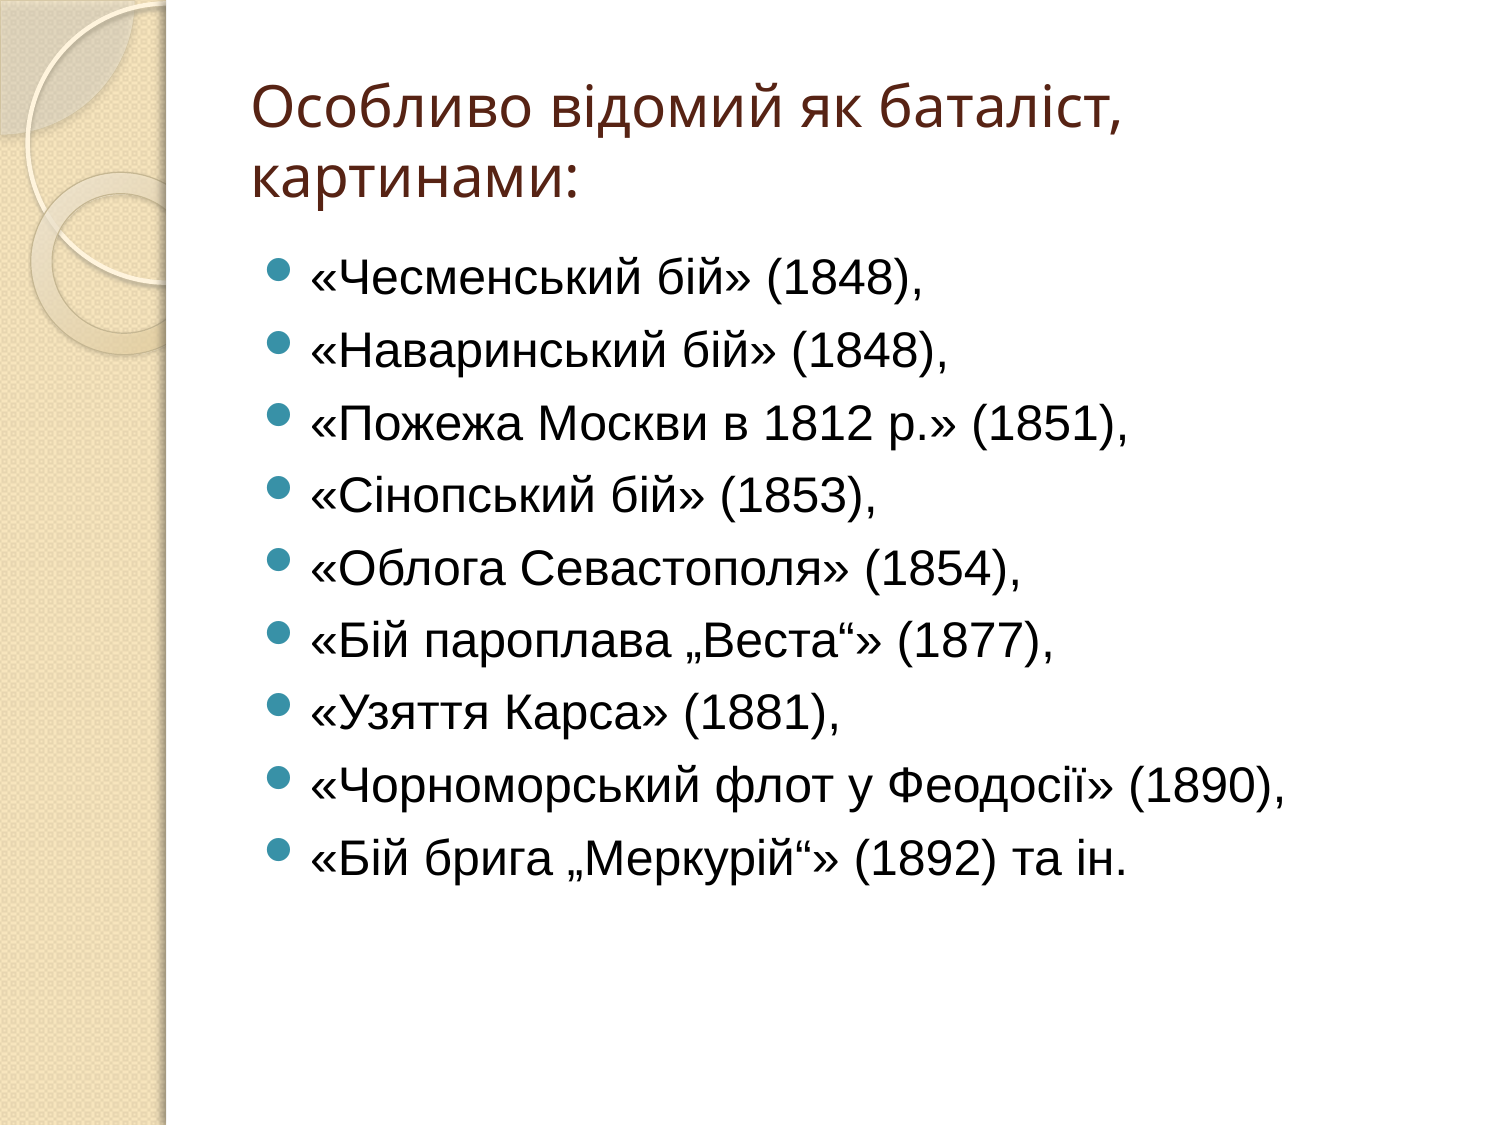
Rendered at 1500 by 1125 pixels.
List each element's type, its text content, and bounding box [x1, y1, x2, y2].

title Особливо відомий як баталіст, картинами: [235, 45, 1466, 233]
list «Чесменський бій» (1848), «Наваринський бій» (1848), «Пожежа Москви в 1812 р.» (1851), «Сінопський бій» (1853), «Облога Севастополя» (1854), «Бій пароплава „Веста“» (1877), «Узяття Карса» (1881), «Чорноморський флот у Феодосії» (1890), «Бій брига „Меркурій“» (1892) та ін. [235, 237, 1466, 1025]
